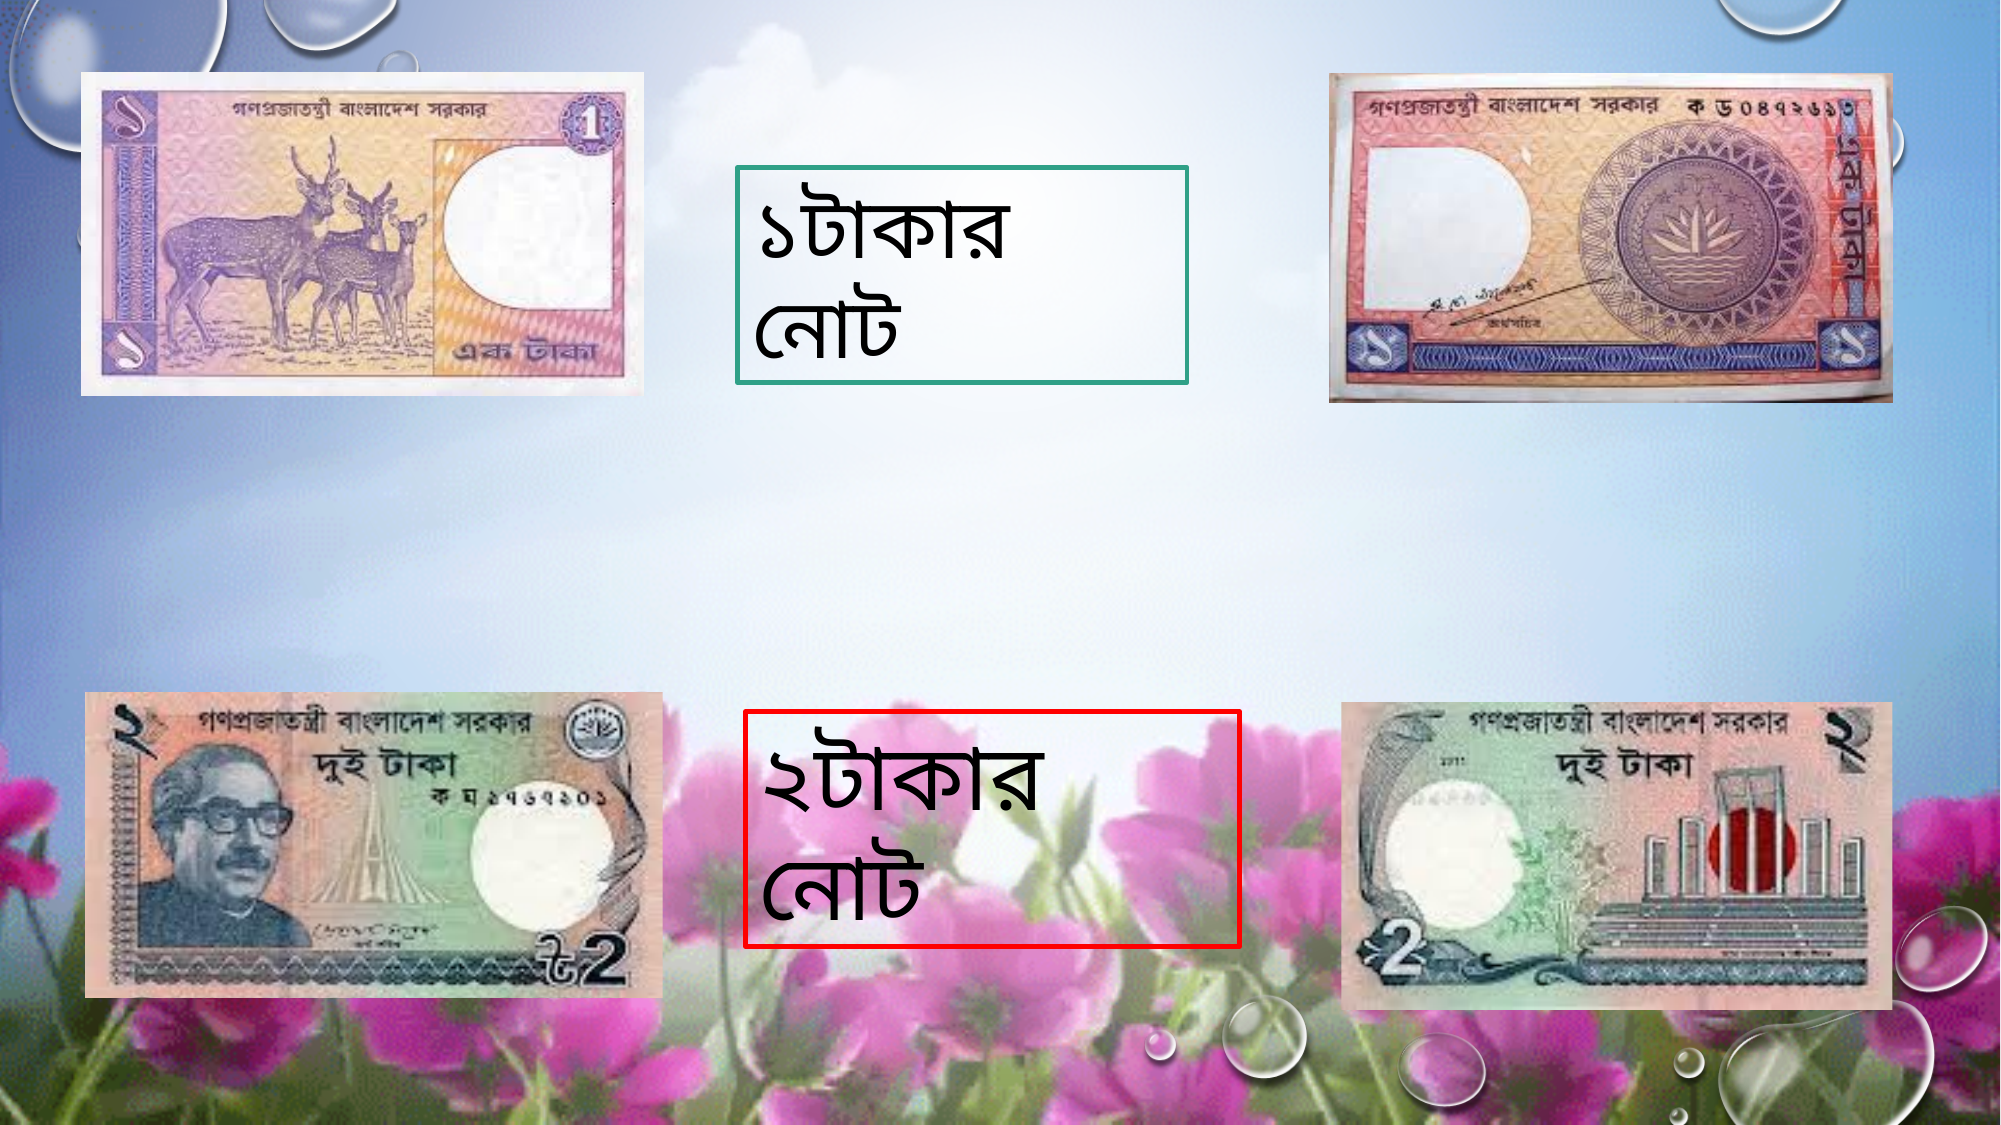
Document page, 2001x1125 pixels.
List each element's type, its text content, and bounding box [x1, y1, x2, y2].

text_box ২টাকার নোট [745, 711, 1240, 947]
picture [0, 0, 2001, 1125]
text_box ১টাকার নোট [737, 167, 1188, 383]
